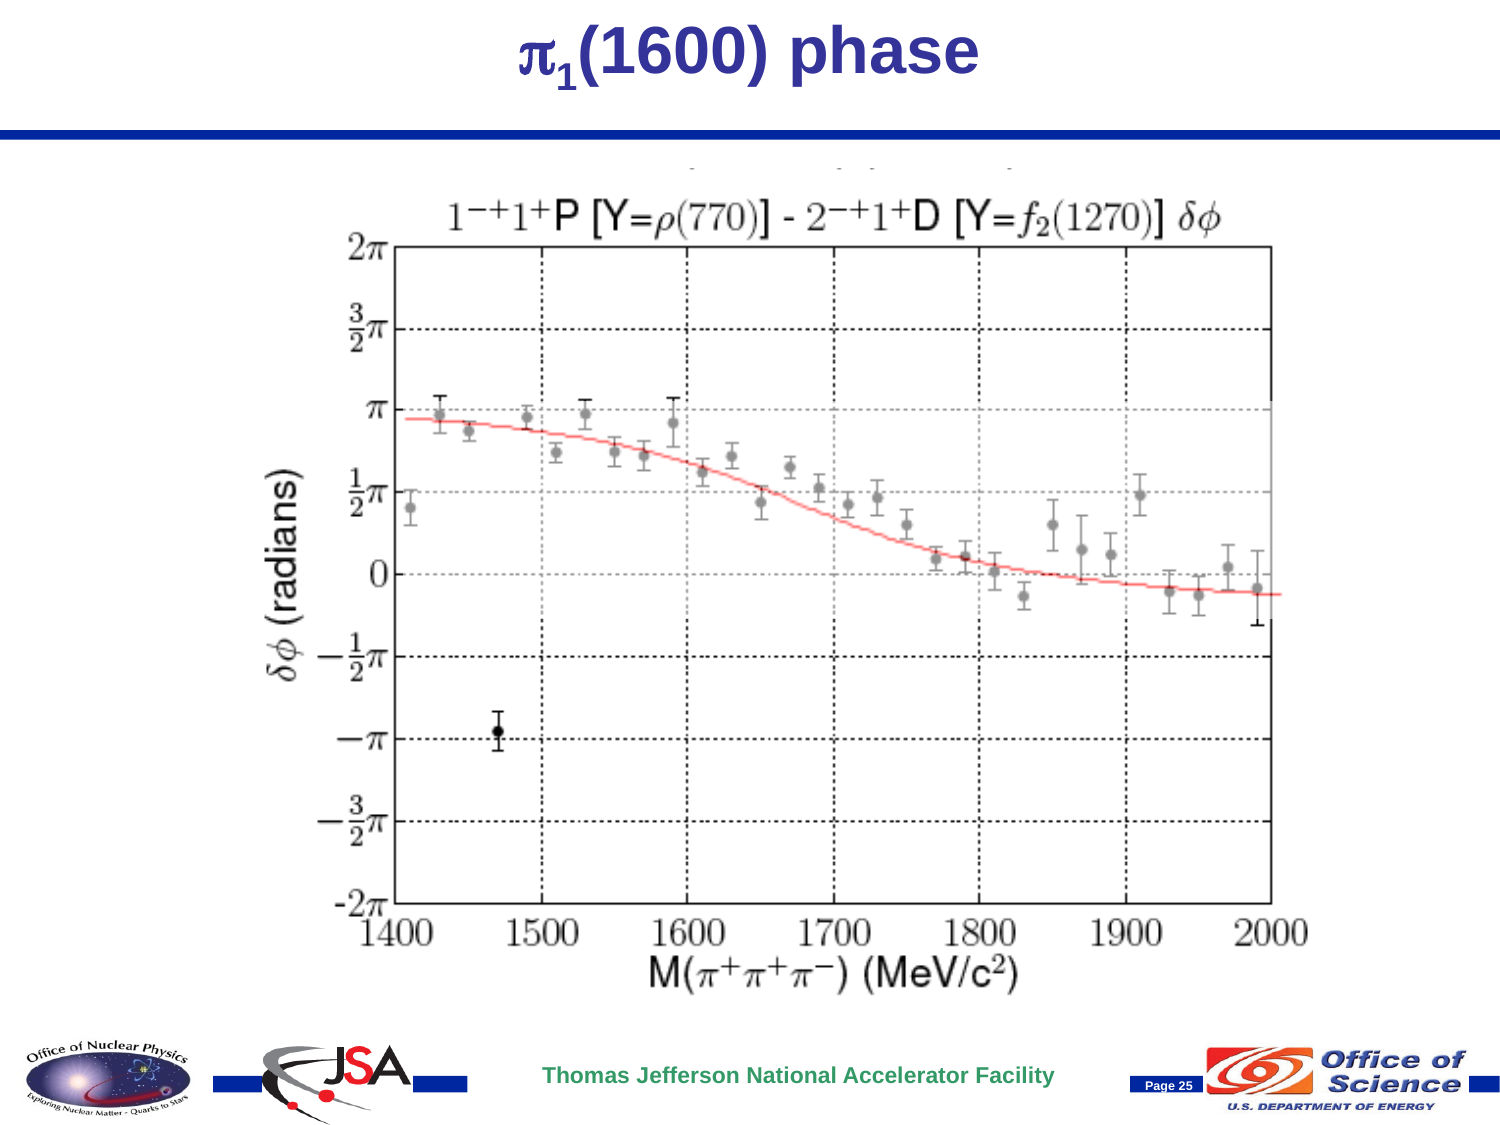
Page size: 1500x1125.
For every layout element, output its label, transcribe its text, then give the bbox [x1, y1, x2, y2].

picture [0, 1037, 213, 1125]
picture [262, 1045, 413, 1125]
picture [1203, 1043, 1469, 1114]
title p1(1600) phase [0, 0, 1500, 106]
picture [217, 167, 1355, 1011]
